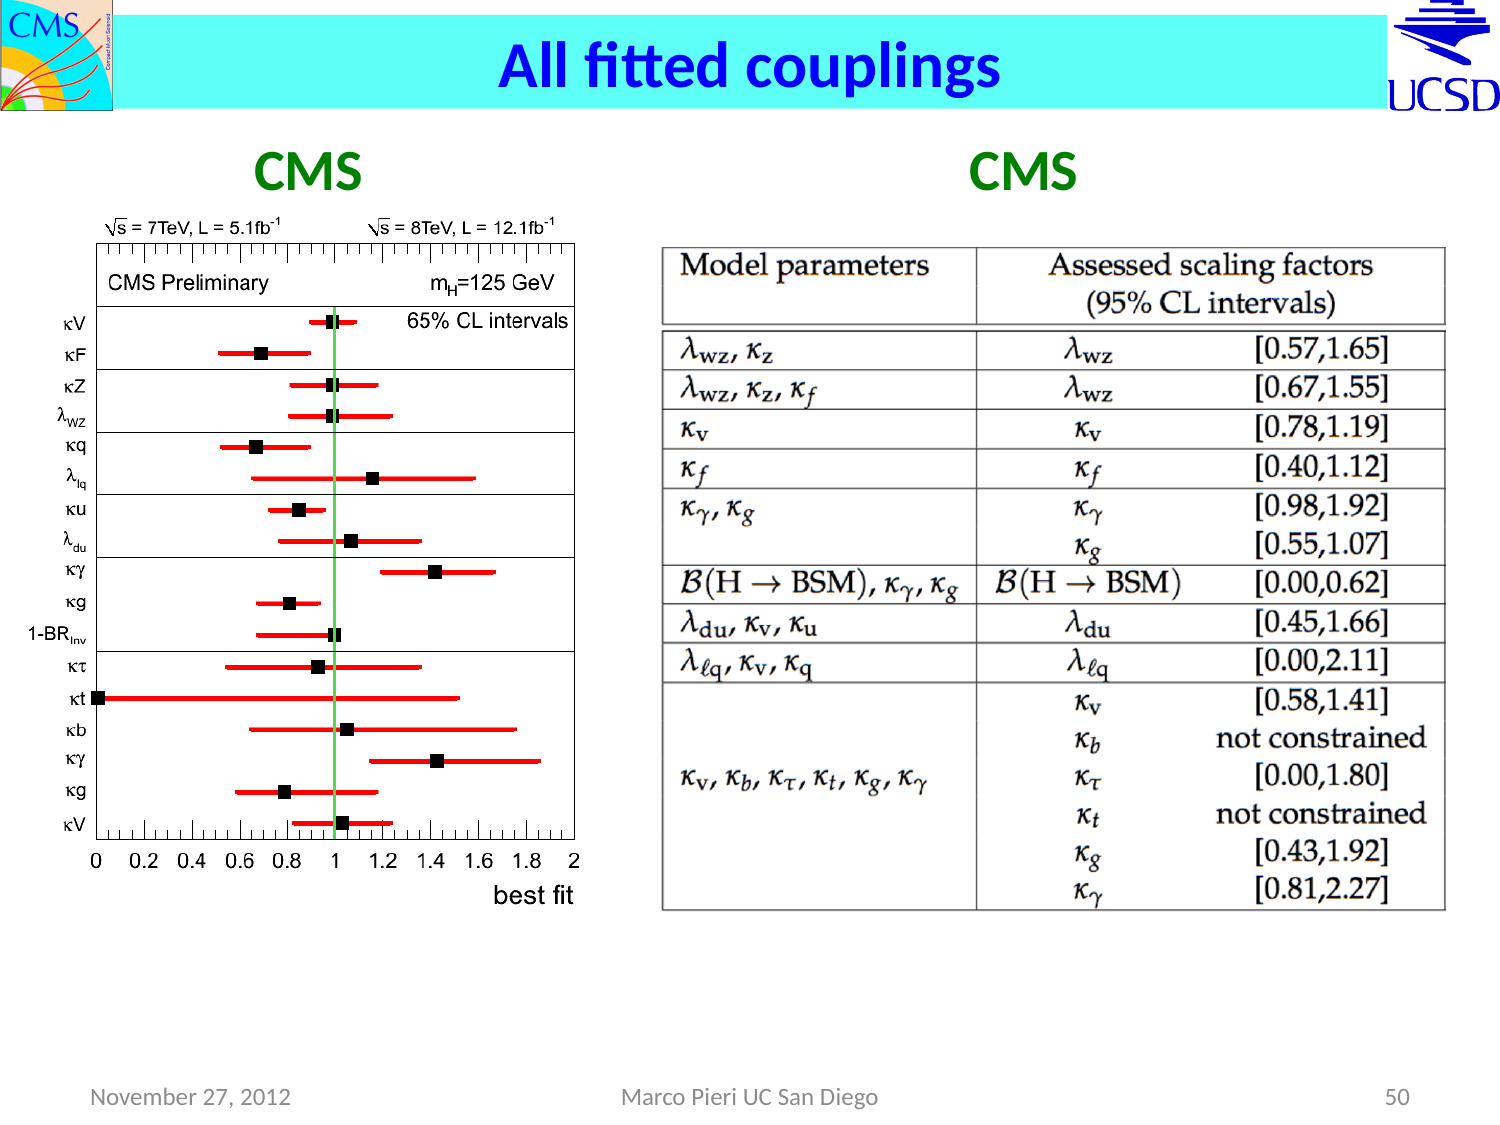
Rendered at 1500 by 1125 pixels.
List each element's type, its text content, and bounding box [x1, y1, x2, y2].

picture [20, 183, 603, 937]
picture [1387, 0, 1500, 111]
text_box CMS [239, 125, 379, 182]
footer Marco Pieri UC San Diego [512, 1072, 988, 1118]
picture [0, 0, 113, 111]
title All fitted couplings [112, 14, 1388, 109]
picture [660, 183, 1445, 971]
slide_number 50 [1074, 1072, 1425, 1118]
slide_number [75, 1072, 425, 1118]
text_box CMS [954, 125, 1094, 182]
